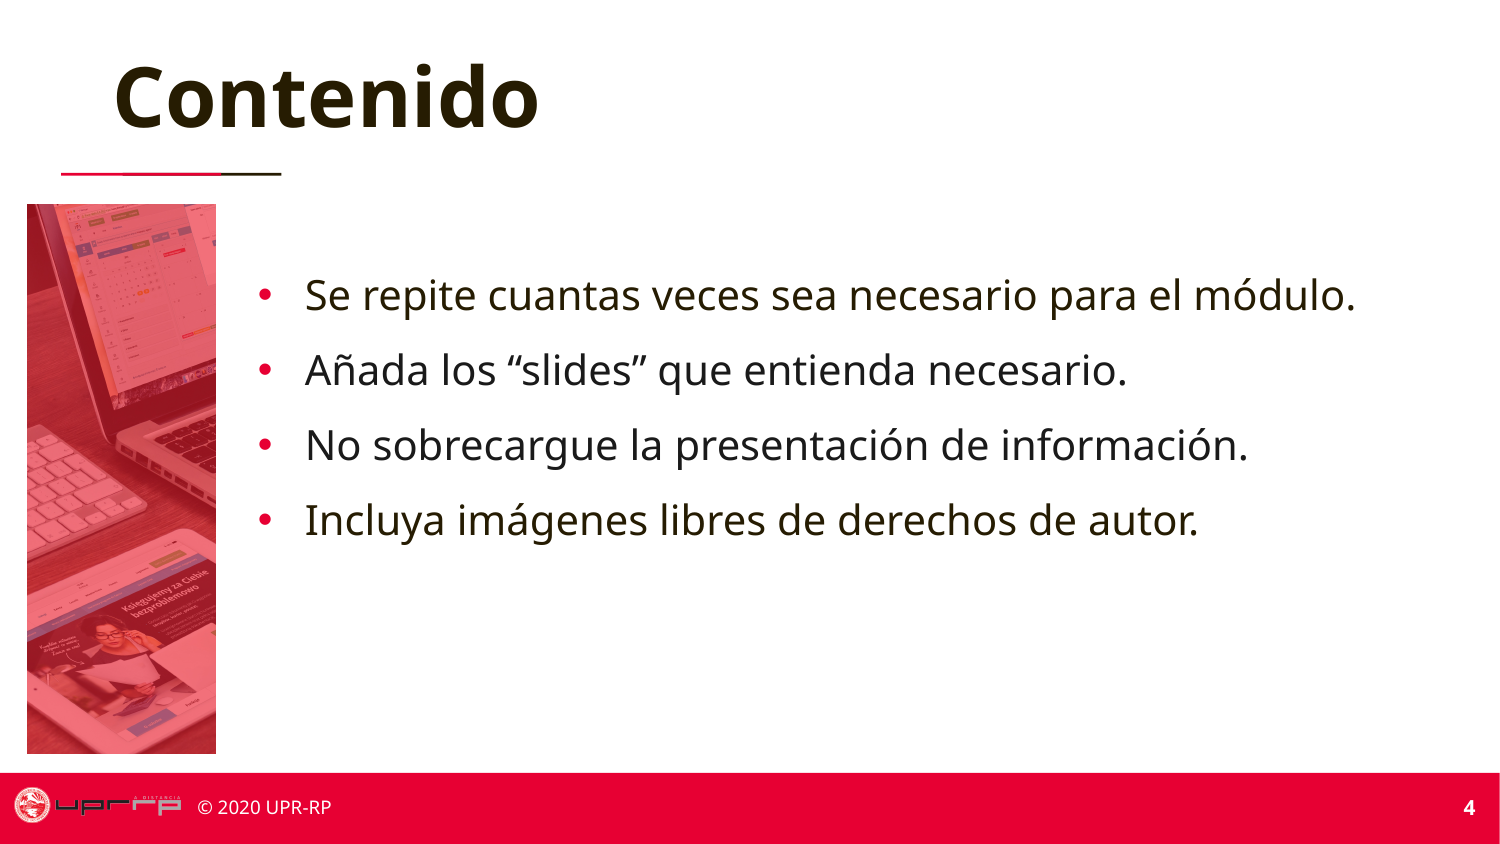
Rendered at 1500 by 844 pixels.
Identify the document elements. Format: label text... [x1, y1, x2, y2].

picture [12, 784, 183, 824]
title Contenido [97, 29, 1441, 162]
slide_number 4 [1400, 783, 1491, 834]
picture [27, 203, 216, 754]
list Se repite cuantas veces sea necesario para el módulo. Añada los “slides” que entienda necesario. No sobrecargue la presentación de información. Incluya imágenes libres de derechos de autor. [242, 229, 1441, 754]
